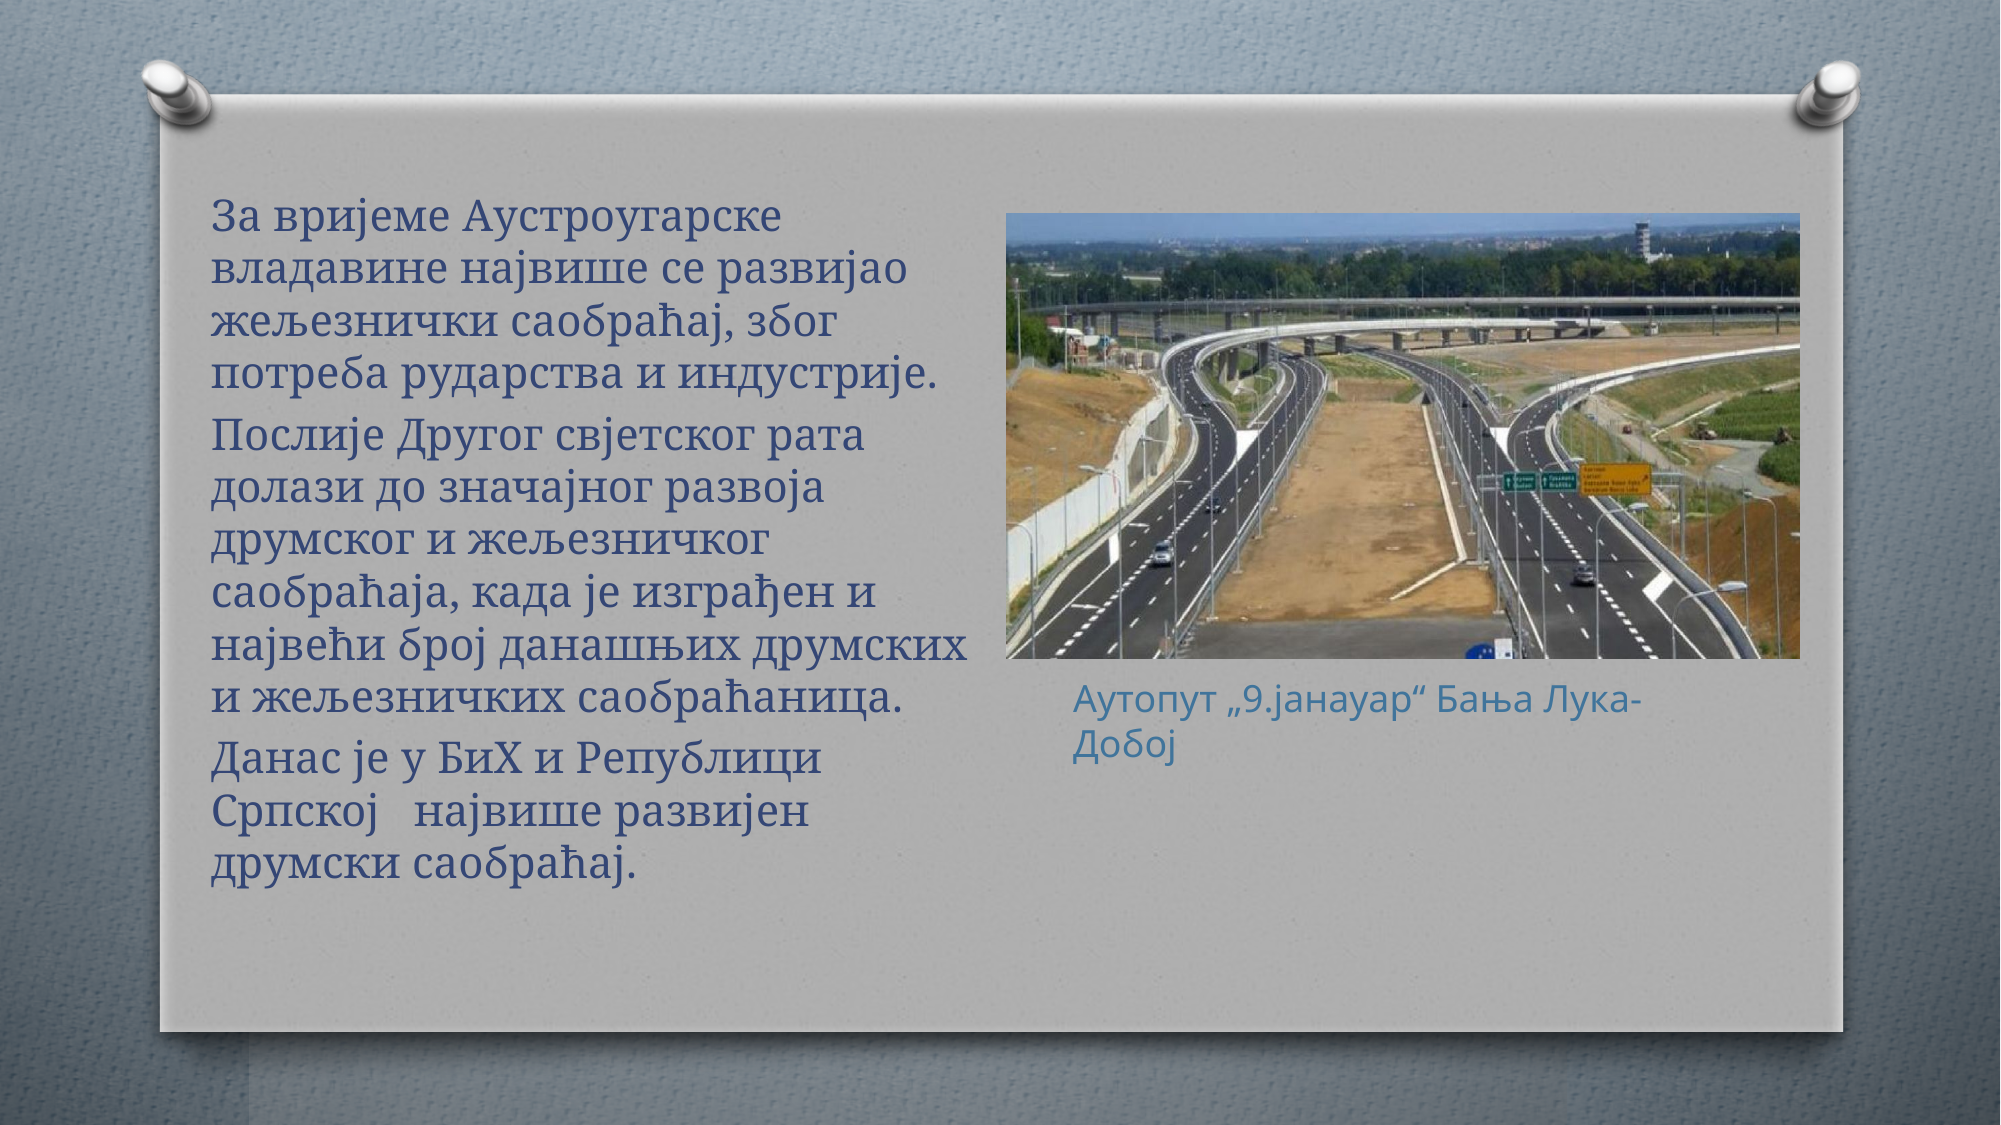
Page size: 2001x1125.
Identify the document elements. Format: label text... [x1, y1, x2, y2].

picture [1005, 213, 1801, 659]
list За вријеме Аустроугарске владавине највише се развијао жељезнички саобраћај, због потреба рударства и индустрије. Послије Другог свјетског рата долази до значајног развоја друмског и жељезничког саобраћаја, када је изграђен и највећи број данашњих друмских и жељезничких саобраћаница. Данас је у БиХ и Републици Српској највише развијен друмски саобраћај. [195, 118, 1007, 941]
picture [1764, 30, 1911, 161]
picture [107, 24, 256, 148]
text_box Аутопут „9.јанауар“ Бања Лука-Добој [1058, 667, 1753, 773]
